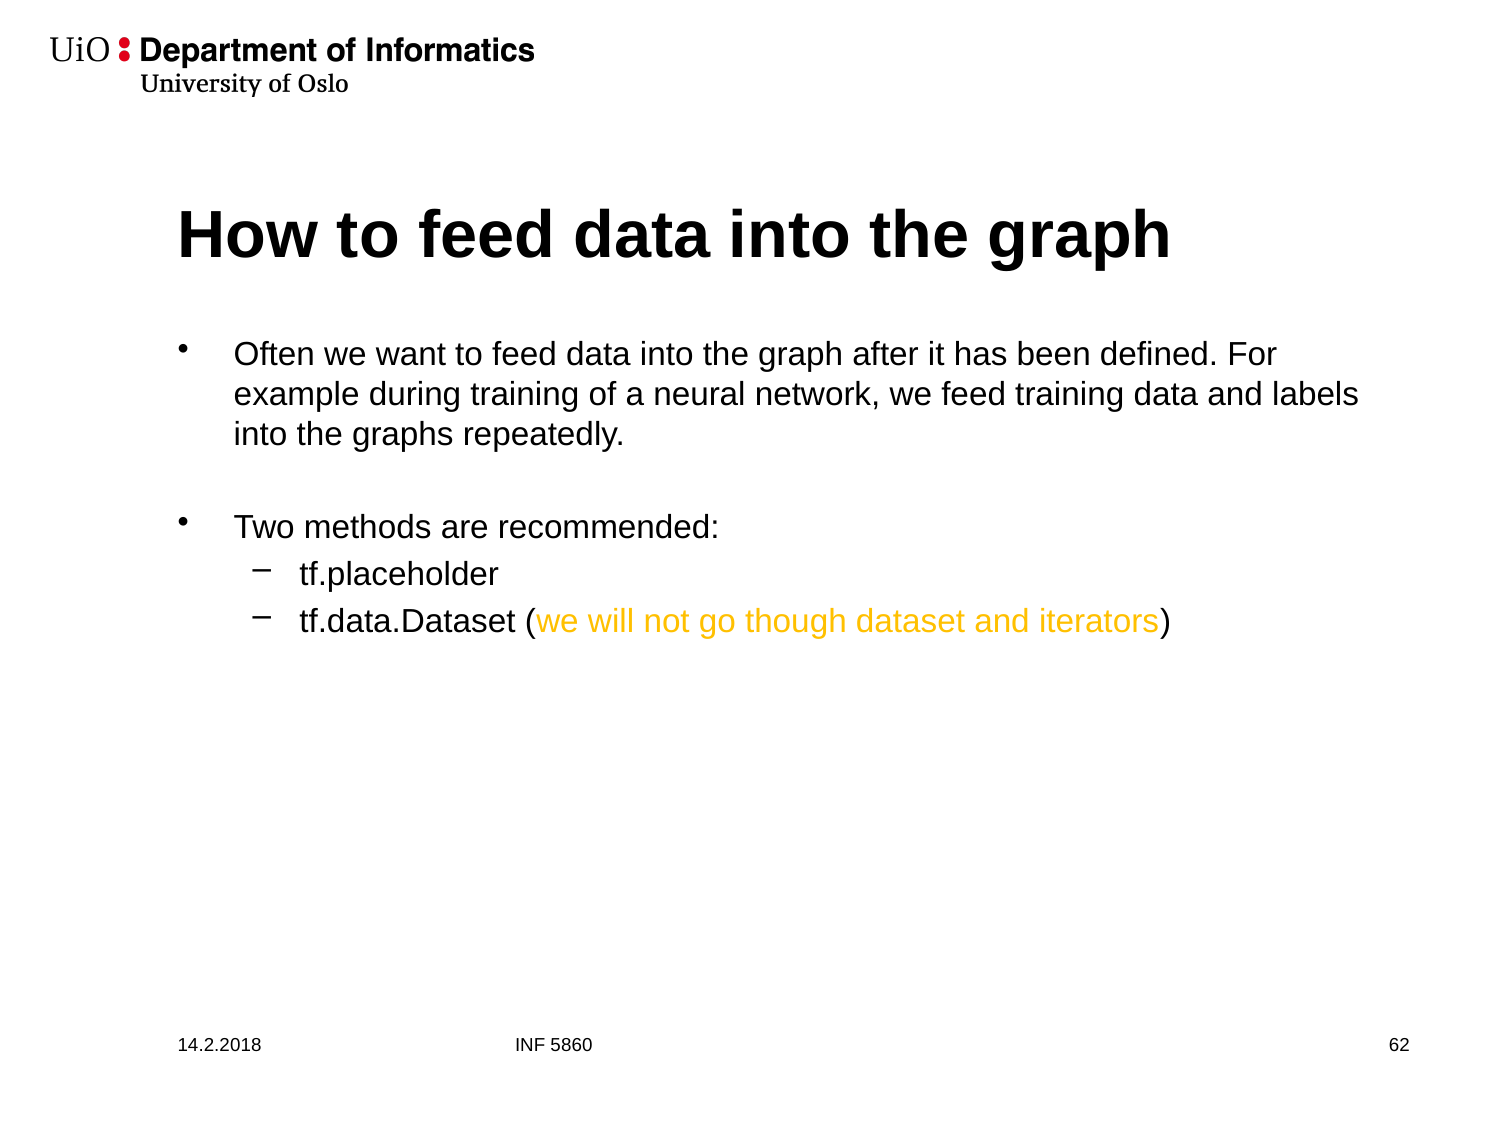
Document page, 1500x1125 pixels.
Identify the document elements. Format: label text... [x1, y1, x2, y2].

picture [50, 37, 534, 97]
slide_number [162, 1024, 476, 1101]
footer INF 5860 [499, 1024, 1288, 1101]
list Often we want to feed data into the graph after it has been defined. For example during training of a neural network, we feed training data and labels into the graphs repeatedly. Two methods are recommended: tf.placeholder tf.data.Dataset (we will not go though dataset and iterators) [162, 324, 1425, 1000]
title How to feed data into the graph [162, 137, 1425, 324]
slide_number 63 [1312, 1024, 1426, 1101]
